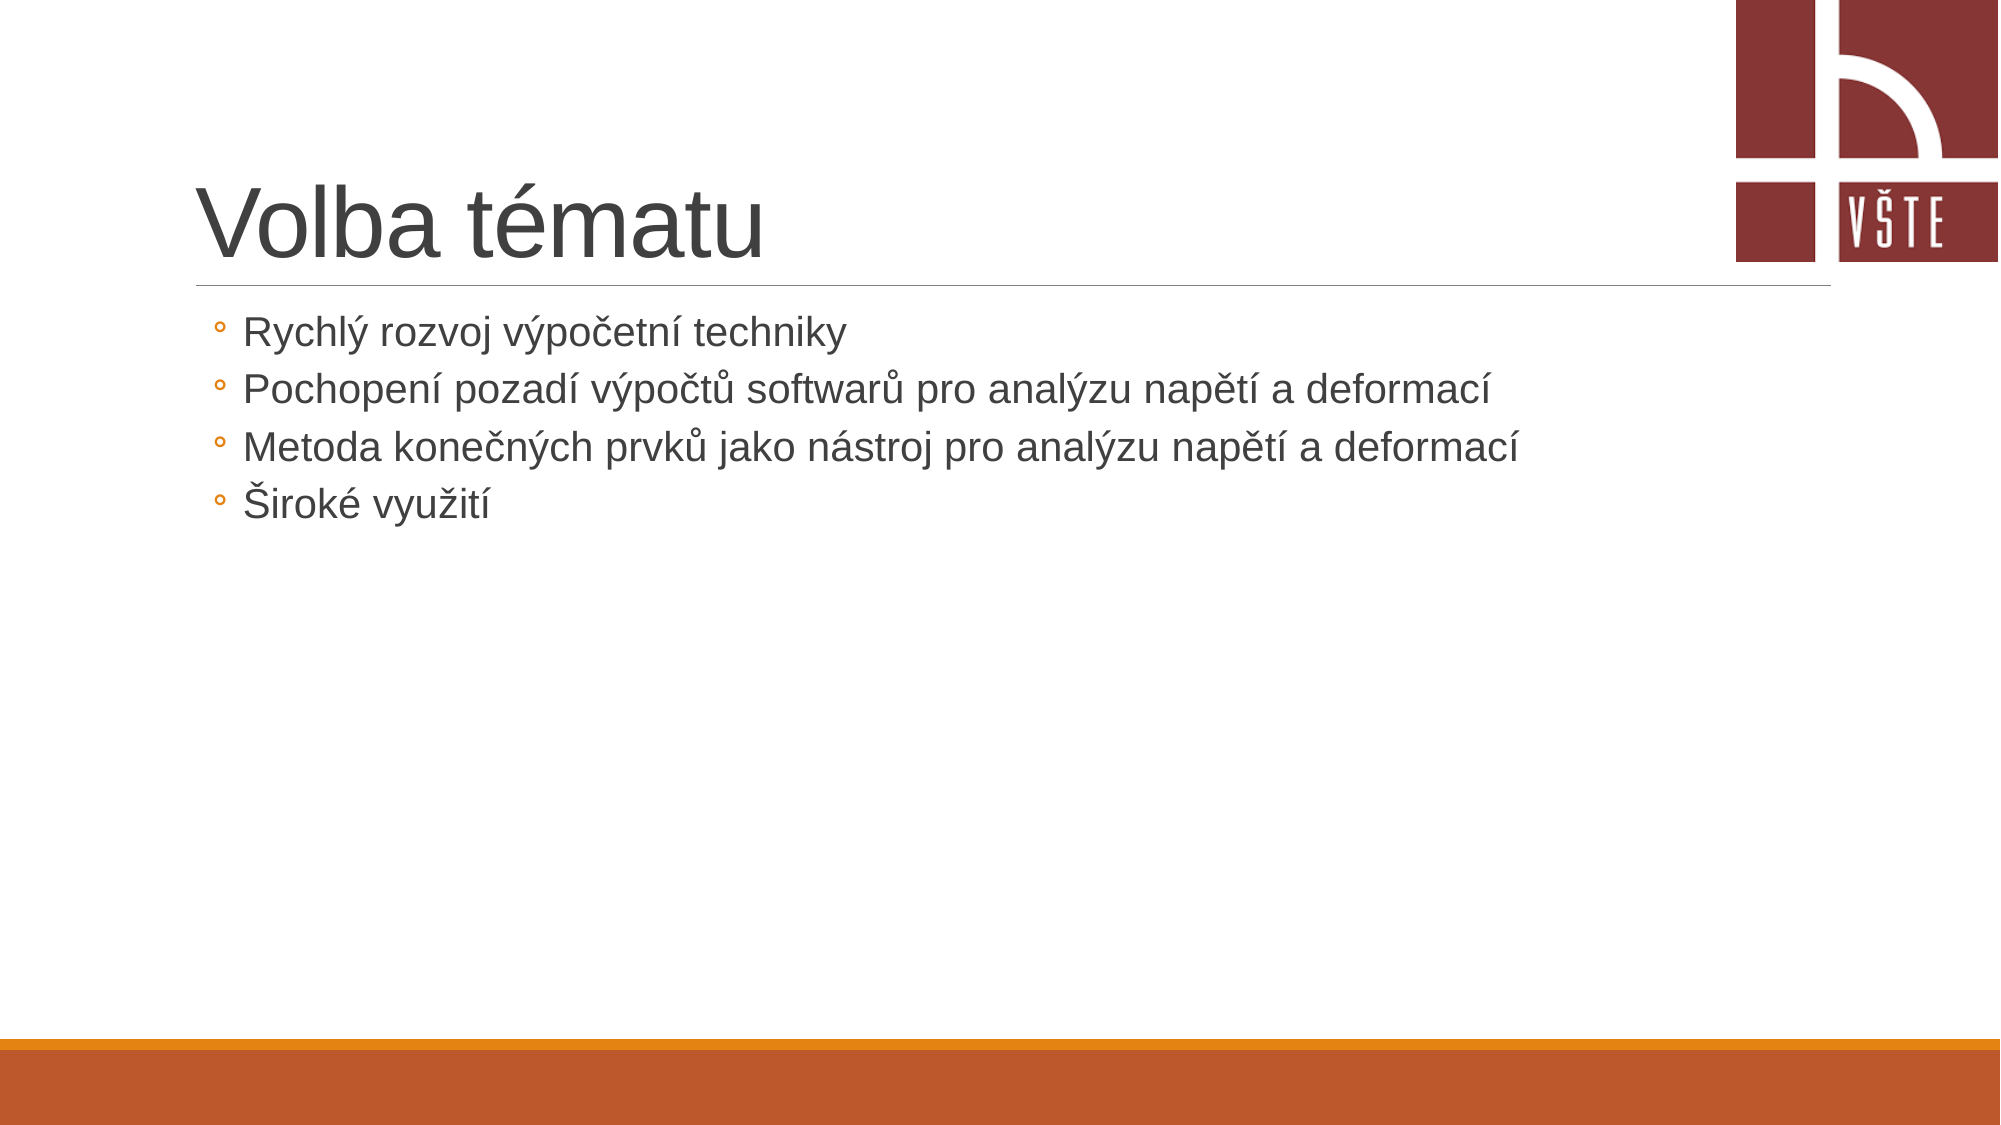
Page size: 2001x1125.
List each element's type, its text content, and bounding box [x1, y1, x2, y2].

picture [1735, 0, 1999, 263]
title Volba tématu [180, 47, 1830, 285]
list Rychlý rozvoj výpočetní techniky Pochopení pozadí výpočtů softwarů pro analýzu napětí a deformací Metoda konečných prvků jako nástroj pro analýzu napětí a deformací Široké využití [180, 302, 1830, 963]
